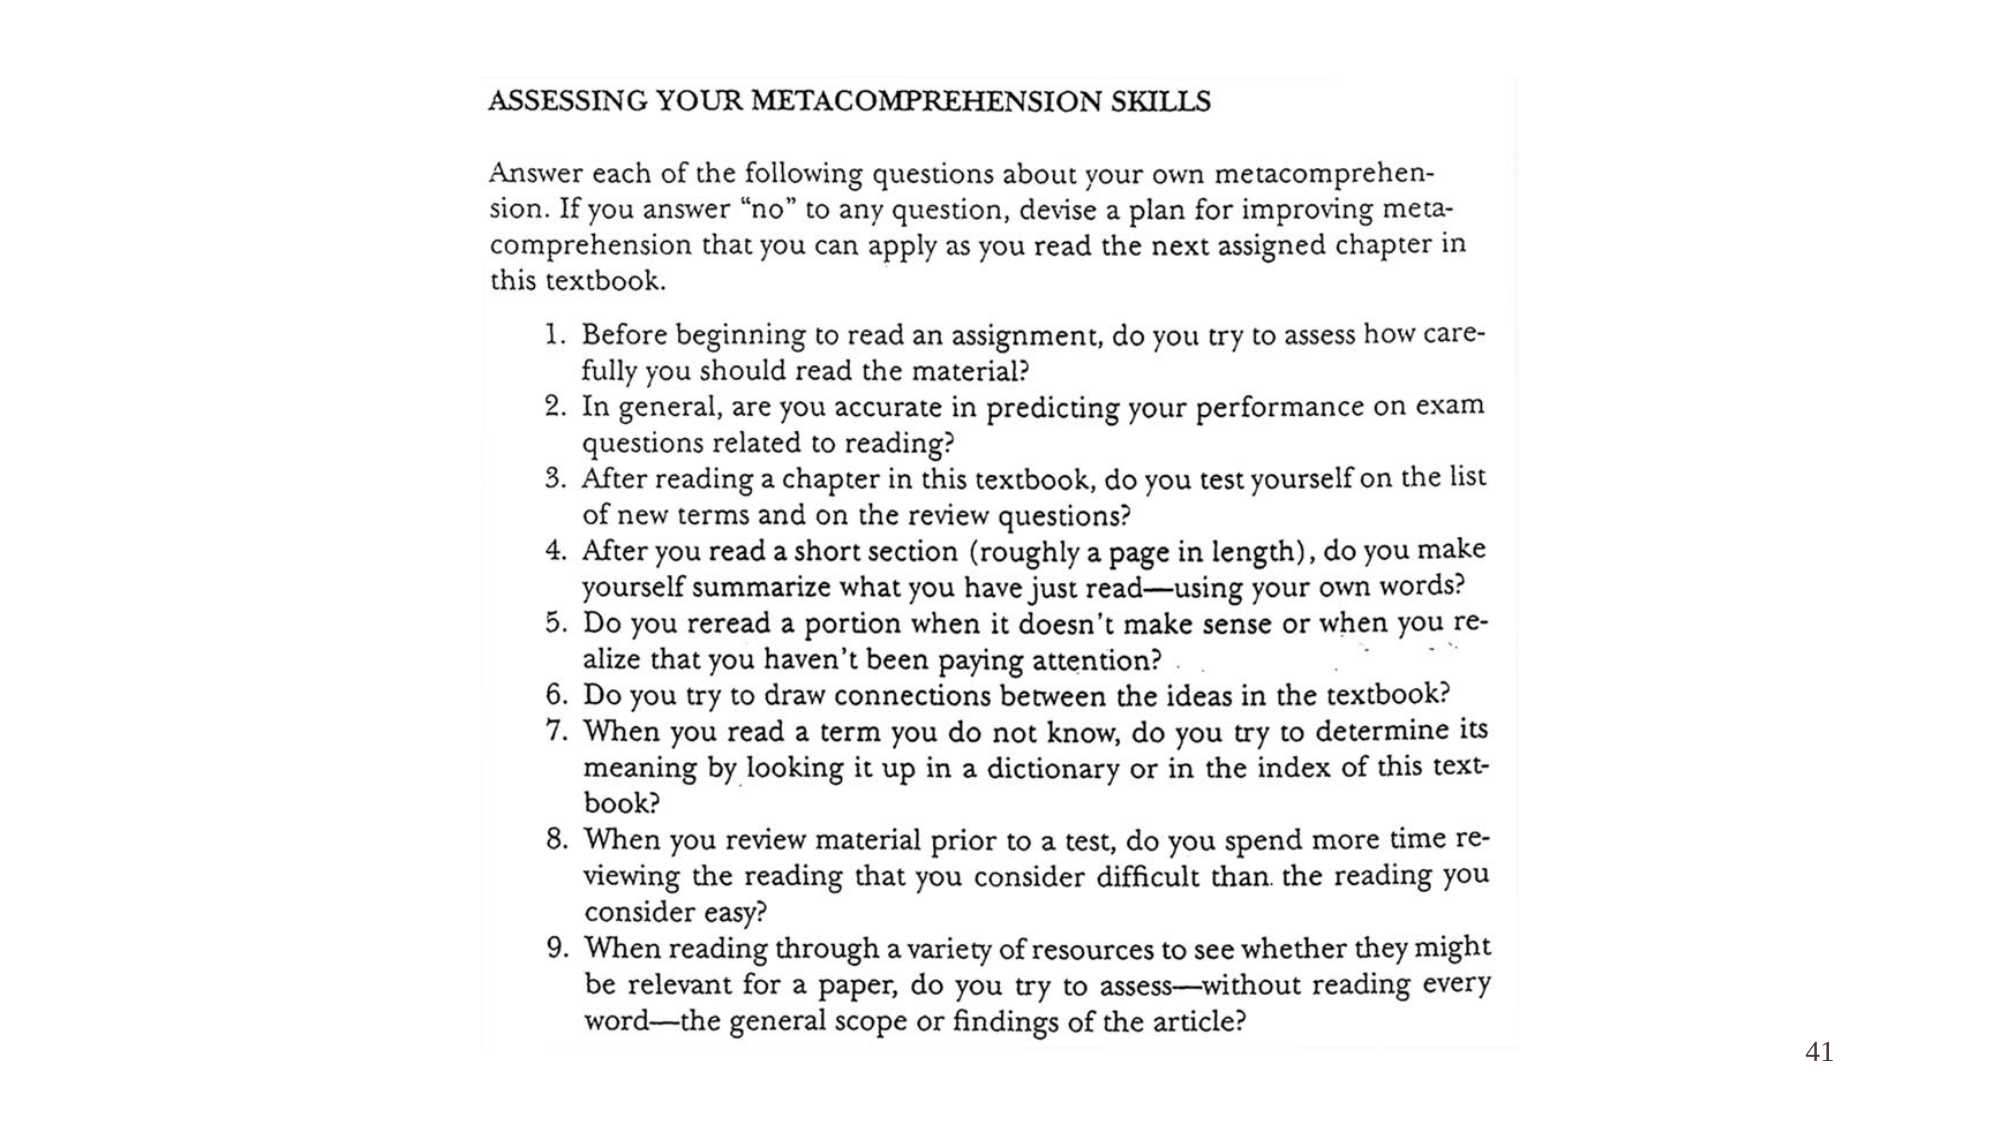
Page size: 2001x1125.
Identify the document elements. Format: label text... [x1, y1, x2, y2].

slide_number 41 [1433, 1025, 1850, 1100]
picture [480, 75, 1519, 1050]
